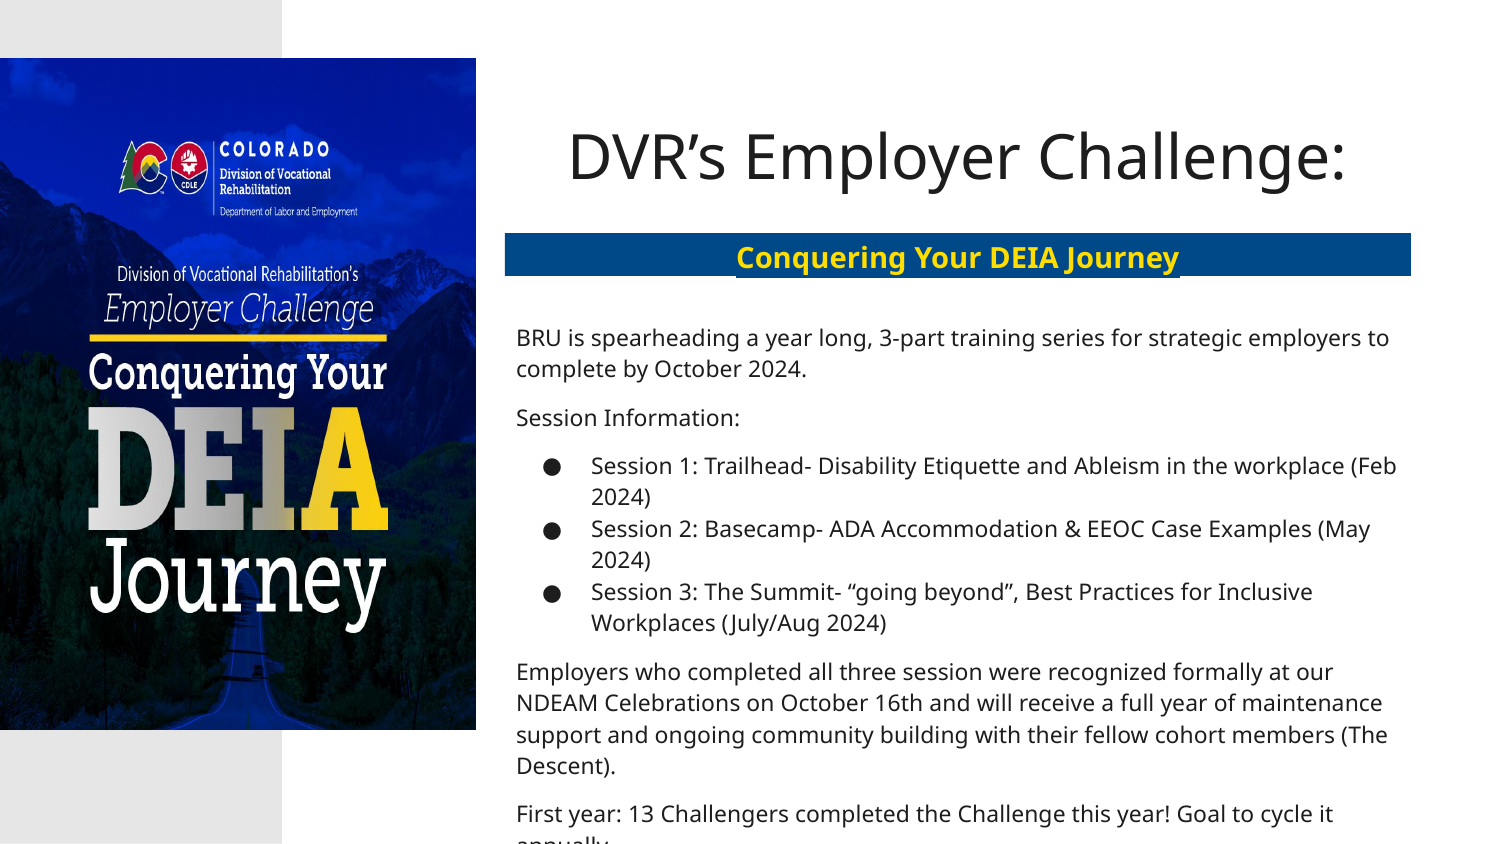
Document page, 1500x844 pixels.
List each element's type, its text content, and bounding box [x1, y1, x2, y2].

list Conquering Your DEIA Journey [504, 233, 1411, 276]
picture [0, 58, 477, 730]
list BRU is spearheading a year long, 3-part training series for strategic employers to complete by October 2024. Session Information: Session 1: Trailhead- Disability Etiquette and Ableism in the workplace (Feb 2024) Session 2: Basecamp- ADA Accommodation & EEOC Case Examples (May 2024) Session 3: The Summit- “going beyond”, Best Practices for Inclusive Workplaces (July/Aug 2024) Employers who completed all three session were recognized formally at our NDEAM Celebrations on October 16th and will receive a full year of maintenance support and ongoing community building with their fellow cohort members (The Descent). First year: 13 Challengers completed the Challenge this year! Goal to cycle it annually. [504, 313, 1411, 716]
title DVR’s Employer Challenge: [504, 122, 1411, 197]
